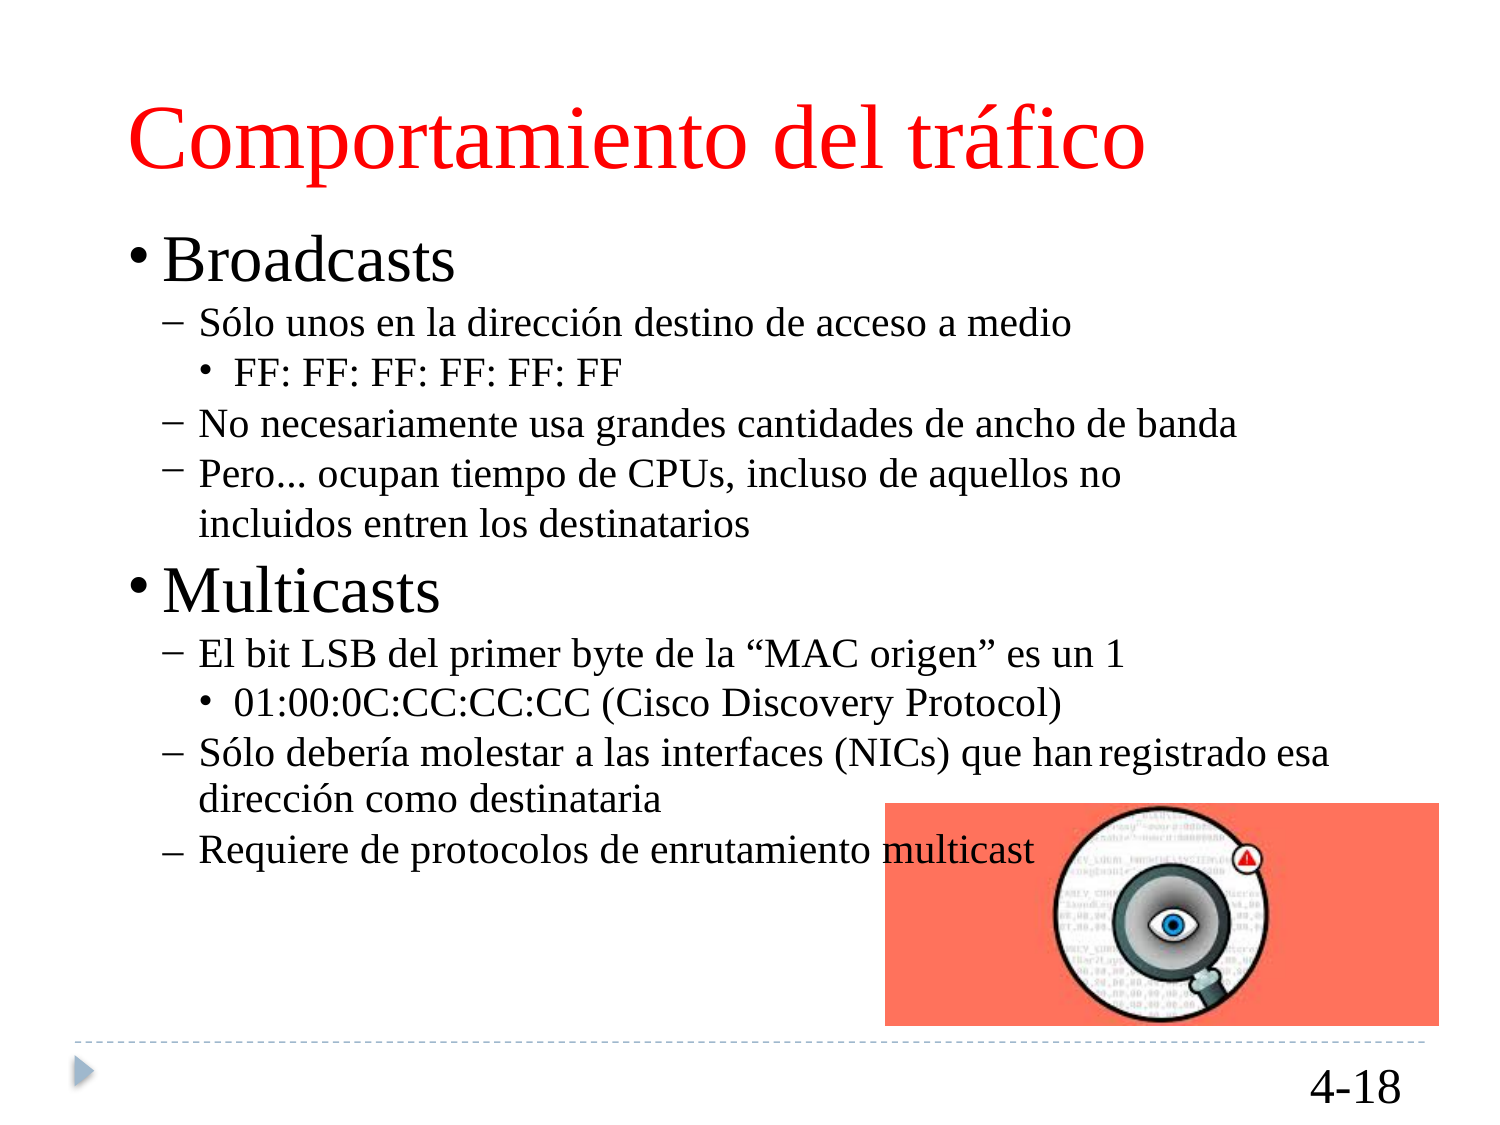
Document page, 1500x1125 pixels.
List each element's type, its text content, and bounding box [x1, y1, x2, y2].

text_box FF: FF: FF: FF: FF: FF [231, 350, 631, 397]
text_box esa [1274, 729, 1339, 776]
text_box • [125, 220, 163, 292]
text_box – [160, 727, 192, 774]
text_box 01:00:0C:CC:CC:CC (Cisco Discovery Protocol) [231, 679, 1067, 726]
text_box El bit LSB del primer byte de la “MAC origen” es un 1 [196, 630, 1130, 677]
text_box • [196, 347, 222, 394]
text_box Comportamiento del tráfico [125, 91, 1162, 188]
text_box 4-18 [1307, 1060, 1412, 1115]
text_box – [160, 297, 192, 344]
text_box • [125, 550, 163, 622]
text_box – – [160, 397, 192, 494]
picture [885, 803, 1439, 1026]
text_box No necesariamente usa grandes cantidades de ancho de banda Pero... ocupan tiempo de CPUs, incluso de aquellos no incluidos entren los destinatarios [196, 400, 1287, 546]
text_box Sólo debería molestar a las interfaces (NICs) que han dirección como destinataria Requiere de protocolos de enrutamiento multicast [196, 729, 1097, 877]
text_box – [160, 827, 192, 874]
text_box Broadcasts [160, 224, 468, 296]
text_box Sólo unos en la dirección destino de acceso a medio [196, 300, 1076, 347]
text_box Multicasts [160, 555, 453, 626]
text_box registrado [1096, 729, 1274, 776]
text_box – [160, 627, 192, 674]
text_box • [196, 677, 222, 724]
